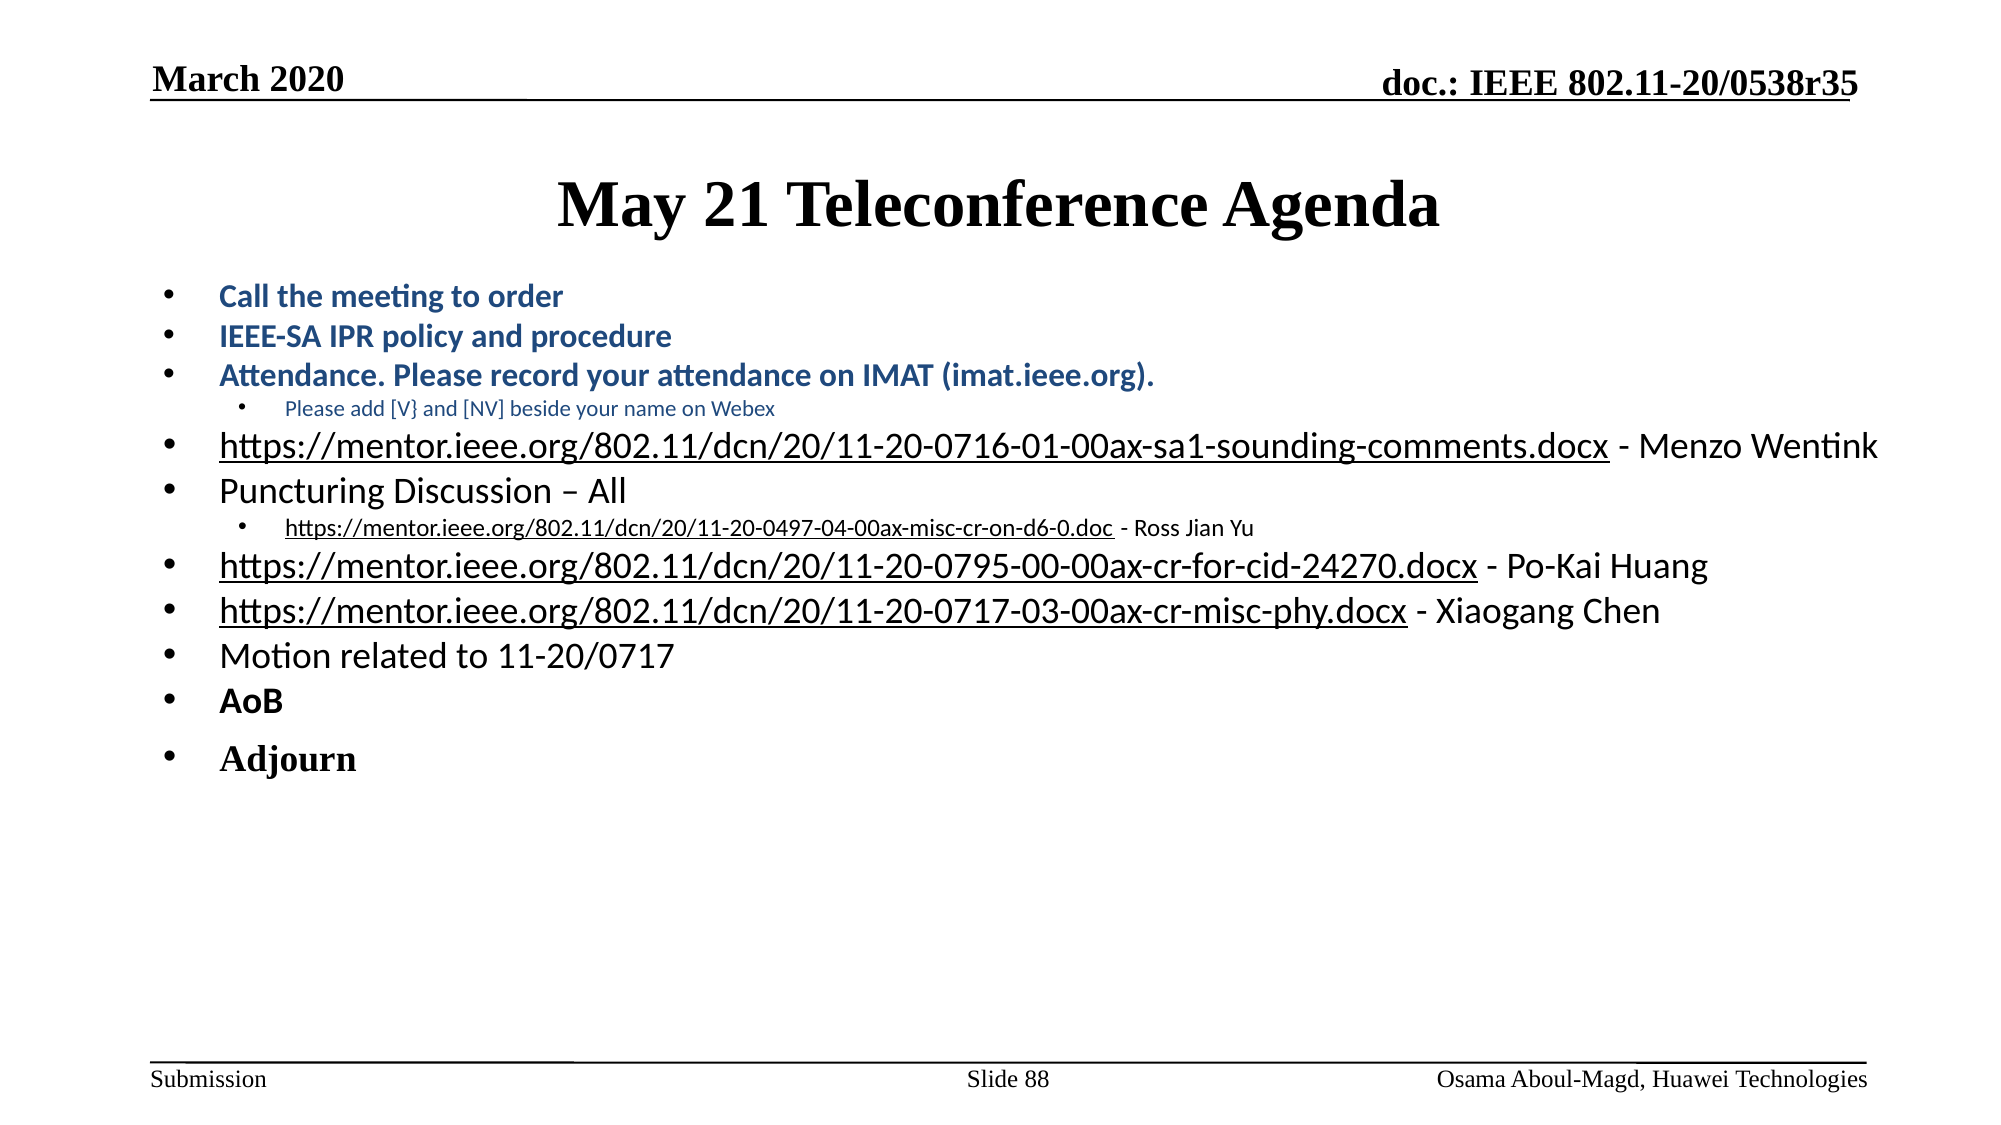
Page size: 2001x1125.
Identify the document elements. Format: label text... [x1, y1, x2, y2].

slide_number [152, 54, 563, 100]
slide_number Slide 88 [950, 1061, 1067, 1123]
list Call the meeting to order IEEE-SA IPR policy and procedure Attendance. Please record your attendance on IMAT (imat.ieee.org). Please add [V} and [NV] beside your name on Webex https://mentor.ieee.org/802.11/dcn/20/11-20-0716-01-00ax-sa1-sounding-comments.docx - Menzo Wentink Puncturing Discussion – All https://mentor.ieee.org/802.11/dcn/20/11-20-0497-04-00ax-misc-cr-on-d6-0.doc - Ross Jian Yu https://mentor.ieee.org/802.11/dcn/20/11-20-0795-00-00ax-cr-for-cid-24270.docx - Po-Kai Huang https://mentor.ieee.org/802.11/dcn/20/11-20-0717-03-00ax-cr-misc-phy.docx - Xiaogang Chen Motion related to 11-20/0717 AoB Adjourn [147, 265, 1900, 1017]
title May 21 Teleconference Agenda [149, 112, 1850, 265]
footer Osama Aboul-Magd, Huawei Technologies [1171, 1061, 1869, 1093]
